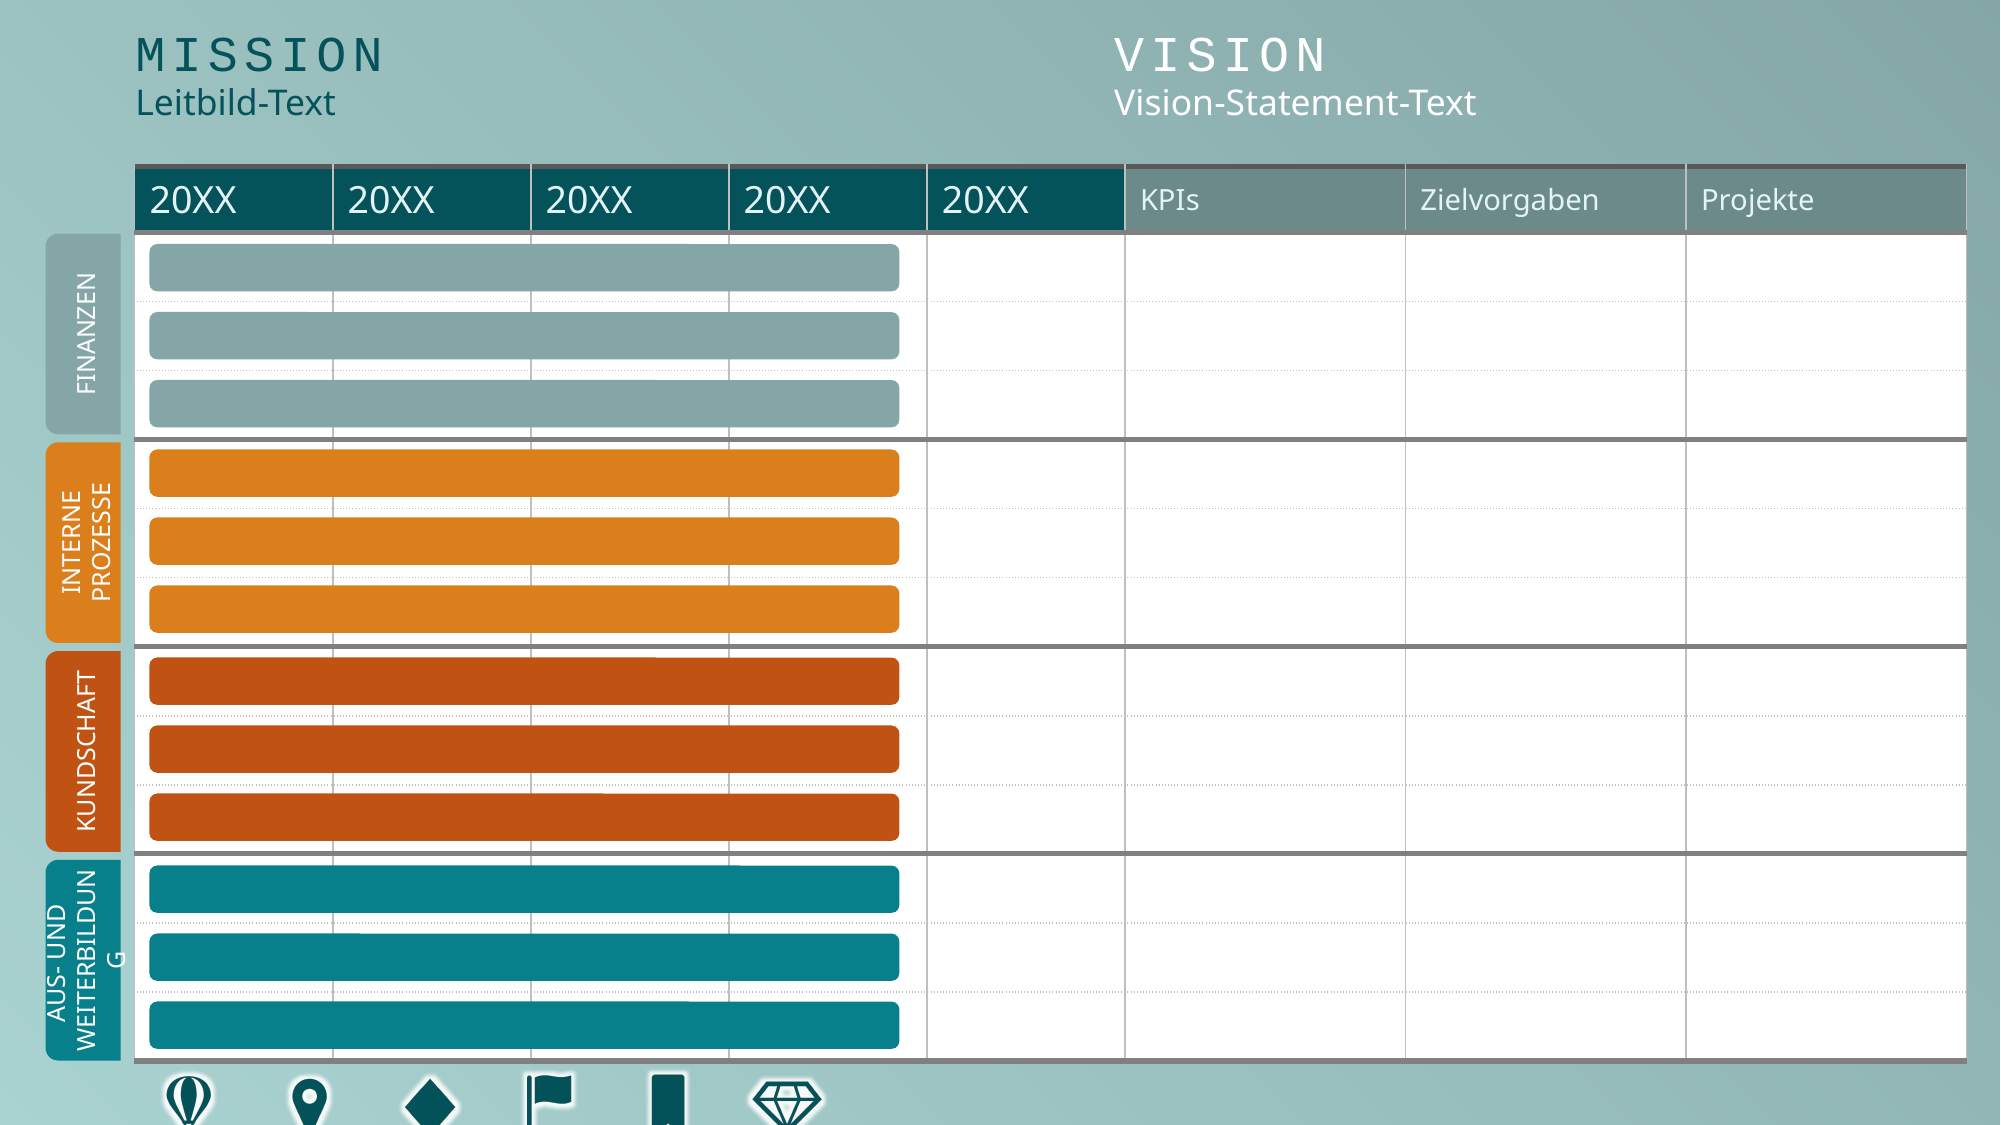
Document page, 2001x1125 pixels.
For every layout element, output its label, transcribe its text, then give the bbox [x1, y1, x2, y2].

text_box [147, 863, 901, 915]
table_cell [1406, 509, 1685, 578]
table_cell [532, 649, 728, 655]
table_cell [334, 649, 530, 655]
picture [749, 1070, 824, 1125]
table_cell [730, 856, 926, 923]
table_cell [532, 915, 728, 923]
table_cell [334, 992, 530, 999]
table_cell [532, 775, 728, 785]
table_cell [532, 361, 728, 370]
table_cell [334, 716, 530, 723]
table_cell [532, 578, 728, 583]
table_cell [1126, 235, 1405, 301]
table_cell [1687, 856, 1966, 923]
text_box KUNDSCHAFT [43, 649, 123, 854]
table_cell [928, 785, 1124, 851]
table_cell [135, 785, 332, 851]
table_cell [1687, 442, 1966, 509]
table_cell [532, 429, 728, 437]
table_cell [532, 442, 728, 447]
table_cell [730, 509, 926, 578]
table_cell [532, 923, 728, 931]
table_cell [334, 293, 530, 301]
table_cell [1687, 578, 1966, 644]
picture [150, 1069, 227, 1125]
table_cell [1126, 301, 1405, 370]
table_cell [1126, 716, 1405, 785]
table_cell [334, 785, 530, 791]
table_cell [532, 856, 728, 863]
table_cell [928, 301, 1124, 370]
picture [510, 1069, 587, 1125]
table_cell [532, 983, 728, 992]
table_cell [1406, 301, 1685, 370]
table_header KPIs [1126, 169, 1405, 230]
table_cell [928, 716, 1124, 785]
table_cell [928, 370, 1124, 437]
table_cell [532, 785, 728, 791]
text_box [147, 931, 901, 983]
table_cell [1126, 370, 1405, 437]
picture [629, 1068, 708, 1125]
table_cell [334, 843, 530, 851]
table_cell [334, 856, 530, 863]
table_cell [334, 775, 530, 785]
table_cell [1687, 509, 1966, 578]
text_box Vision-Statement-Text [1099, 72, 2000, 131]
table_cell [135, 649, 332, 716]
text_box MISSION [120, 13, 684, 89]
table_cell [1406, 992, 1685, 1058]
table_cell [135, 716, 332, 785]
table_cell [334, 301, 530, 310]
text_box [147, 723, 901, 775]
table_cell [928, 923, 1124, 992]
table_cell [1687, 923, 1966, 992]
table_header Zielvorgaben [1406, 169, 1685, 230]
table_cell [1687, 301, 1966, 370]
table_cell [532, 716, 728, 723]
table_cell [532, 301, 728, 310]
table_cell [334, 442, 530, 447]
table_cell [928, 442, 1124, 509]
table_cell [730, 649, 926, 716]
table_cell [532, 499, 728, 509]
table_cell [1406, 716, 1685, 785]
text_box FINANZEN [43, 231, 123, 436]
table_cell [135, 992, 332, 1058]
text_box [147, 447, 901, 499]
table_cell [135, 301, 332, 370]
text_box [147, 999, 901, 1051]
table_cell [1687, 235, 1966, 301]
table_cell [334, 915, 530, 923]
text_box Leitbild-Text [120, 72, 1022, 131]
table_cell [532, 567, 728, 578]
table_cell [730, 992, 926, 1058]
table_cell [1126, 785, 1405, 851]
table_cell [532, 293, 728, 301]
picture [269, 1067, 350, 1125]
text_box AUS- UND WEITERBILDUNG [43, 858, 123, 1063]
table_cell [1126, 442, 1405, 509]
table_cell [1126, 578, 1405, 644]
table_cell [334, 635, 530, 644]
table_cell [928, 856, 1124, 923]
table_cell [1126, 649, 1405, 716]
table_cell [730, 578, 926, 644]
table_cell [1687, 992, 1966, 1058]
table_cell [532, 843, 728, 851]
table_cell [730, 923, 926, 992]
table_cell [135, 370, 332, 437]
table_header Projekte [1687, 169, 1966, 230]
table_cell [532, 235, 728, 242]
table_cell [334, 707, 530, 716]
table_cell [532, 635, 728, 644]
table_header 20XX [730, 169, 926, 230]
table_cell [730, 370, 926, 437]
table_cell [730, 785, 926, 851]
table_cell [1126, 923, 1405, 992]
picture [391, 1069, 469, 1125]
table_cell [334, 361, 530, 370]
text_box [147, 655, 901, 707]
table_cell [135, 923, 332, 992]
text_box [147, 378, 901, 429]
table_cell [730, 301, 926, 370]
table_cell [334, 983, 530, 992]
table_header 20XX [532, 169, 728, 230]
table_cell [135, 578, 332, 644]
table_cell [334, 509, 530, 515]
table_cell [135, 235, 332, 301]
table_cell [334, 429, 530, 437]
table_cell [1406, 578, 1685, 644]
table_cell [334, 578, 530, 583]
table_cell [730, 235, 926, 301]
table_cell [135, 442, 332, 509]
table_cell [1406, 649, 1685, 716]
table_cell [928, 509, 1124, 578]
text_box [147, 242, 901, 293]
table_header 20XX [135, 169, 332, 230]
table_cell [928, 578, 1124, 644]
table_cell [532, 707, 728, 716]
table_cell [730, 442, 926, 509]
table_cell [1406, 442, 1685, 509]
text_box [147, 791, 901, 843]
text_box [147, 583, 901, 635]
text_box [147, 310, 901, 361]
table_cell [334, 923, 530, 931]
table_cell [730, 716, 926, 785]
text_box [147, 515, 901, 567]
table_cell [1126, 509, 1405, 578]
table_cell [928, 235, 1124, 301]
table_cell [532, 1051, 728, 1058]
table_cell [334, 235, 530, 242]
table_cell [334, 1051, 530, 1058]
text_box INTERNE PROZESSE [43, 440, 123, 645]
table_cell [334, 567, 530, 578]
table_header 20XX [928, 169, 1124, 230]
table_cell [135, 856, 332, 923]
table_cell [532, 370, 728, 378]
table_cell [135, 509, 332, 578]
text_box VISION [1099, 13, 1663, 89]
table_cell [1406, 856, 1685, 923]
table_cell [1406, 235, 1685, 301]
table_cell [1126, 856, 1405, 923]
table_cell [532, 992, 728, 999]
table_cell [334, 499, 530, 509]
table_cell [1126, 992, 1405, 1058]
table_cell [1687, 649, 1966, 716]
table_cell [928, 992, 1124, 1058]
table_cell [1687, 716, 1966, 785]
table_cell [1687, 785, 1966, 851]
table_cell [1406, 370, 1685, 437]
table_cell [1687, 370, 1966, 437]
table_cell [334, 370, 530, 378]
table_cell [928, 649, 1124, 716]
table_header 20XX [334, 169, 530, 230]
table_cell [1406, 923, 1685, 992]
table_cell [532, 509, 728, 515]
table_cell [1406, 785, 1685, 851]
